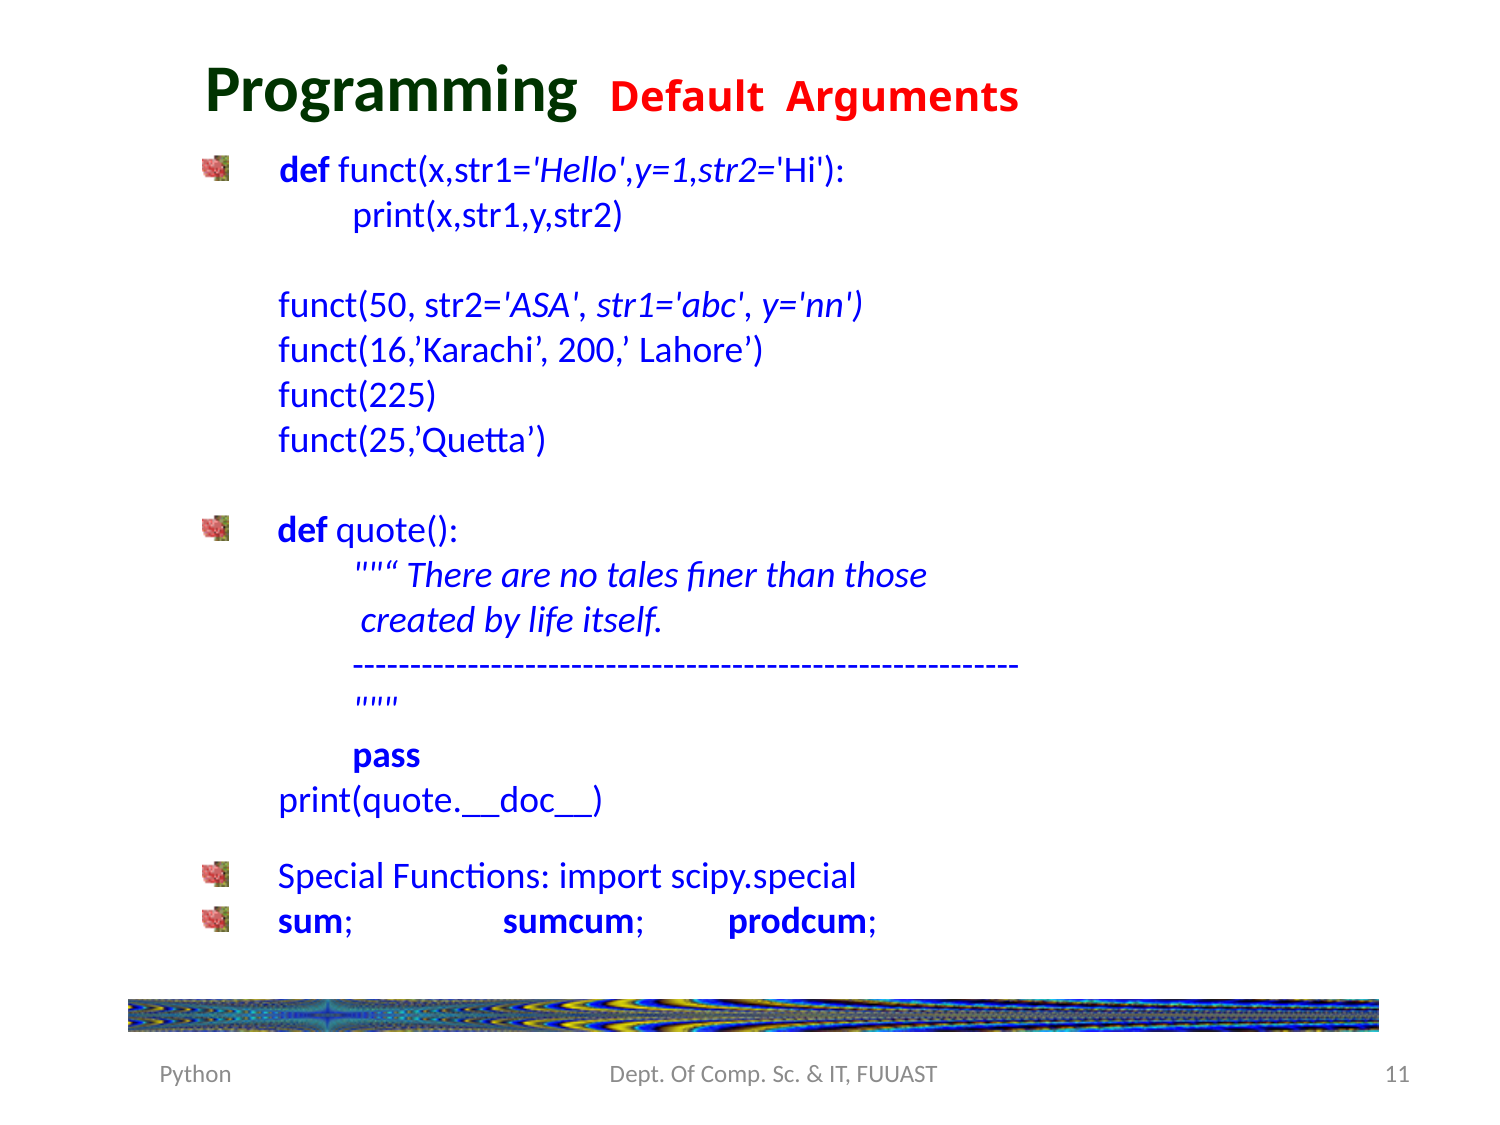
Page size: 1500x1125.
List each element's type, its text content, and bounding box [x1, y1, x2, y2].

slide_number 11 [1074, 1042, 1425, 1103]
picture [202, 154, 229, 181]
text_box Special Functions: import scipy.special sum; sumcum; prodcum; [187, 843, 938, 949]
picture [202, 514, 229, 541]
picture [202, 860, 229, 887]
text_box Programming Default Arguments [190, 37, 1035, 133]
text_box Python Dept. Of Comp. Sc. & IT, FUUAST [137, 1042, 963, 1103]
picture [128, 999, 1380, 1032]
picture [202, 905, 229, 932]
text_box def funct(x,str1='Hello',y=1,str2='Hi'): print(x,str1,y,str2) funct(50, str2='ASA', str1='abc', y='nn') funct(16,’Karachi’, 200,’ Lahore’) funct(225) funct(25,’Quetta’) def quote(): ""“ There are no tales finer than those created by life itself. ---------------------------------------------------------- """ pass print(quote.__doc__) [187, 137, 1163, 828]
